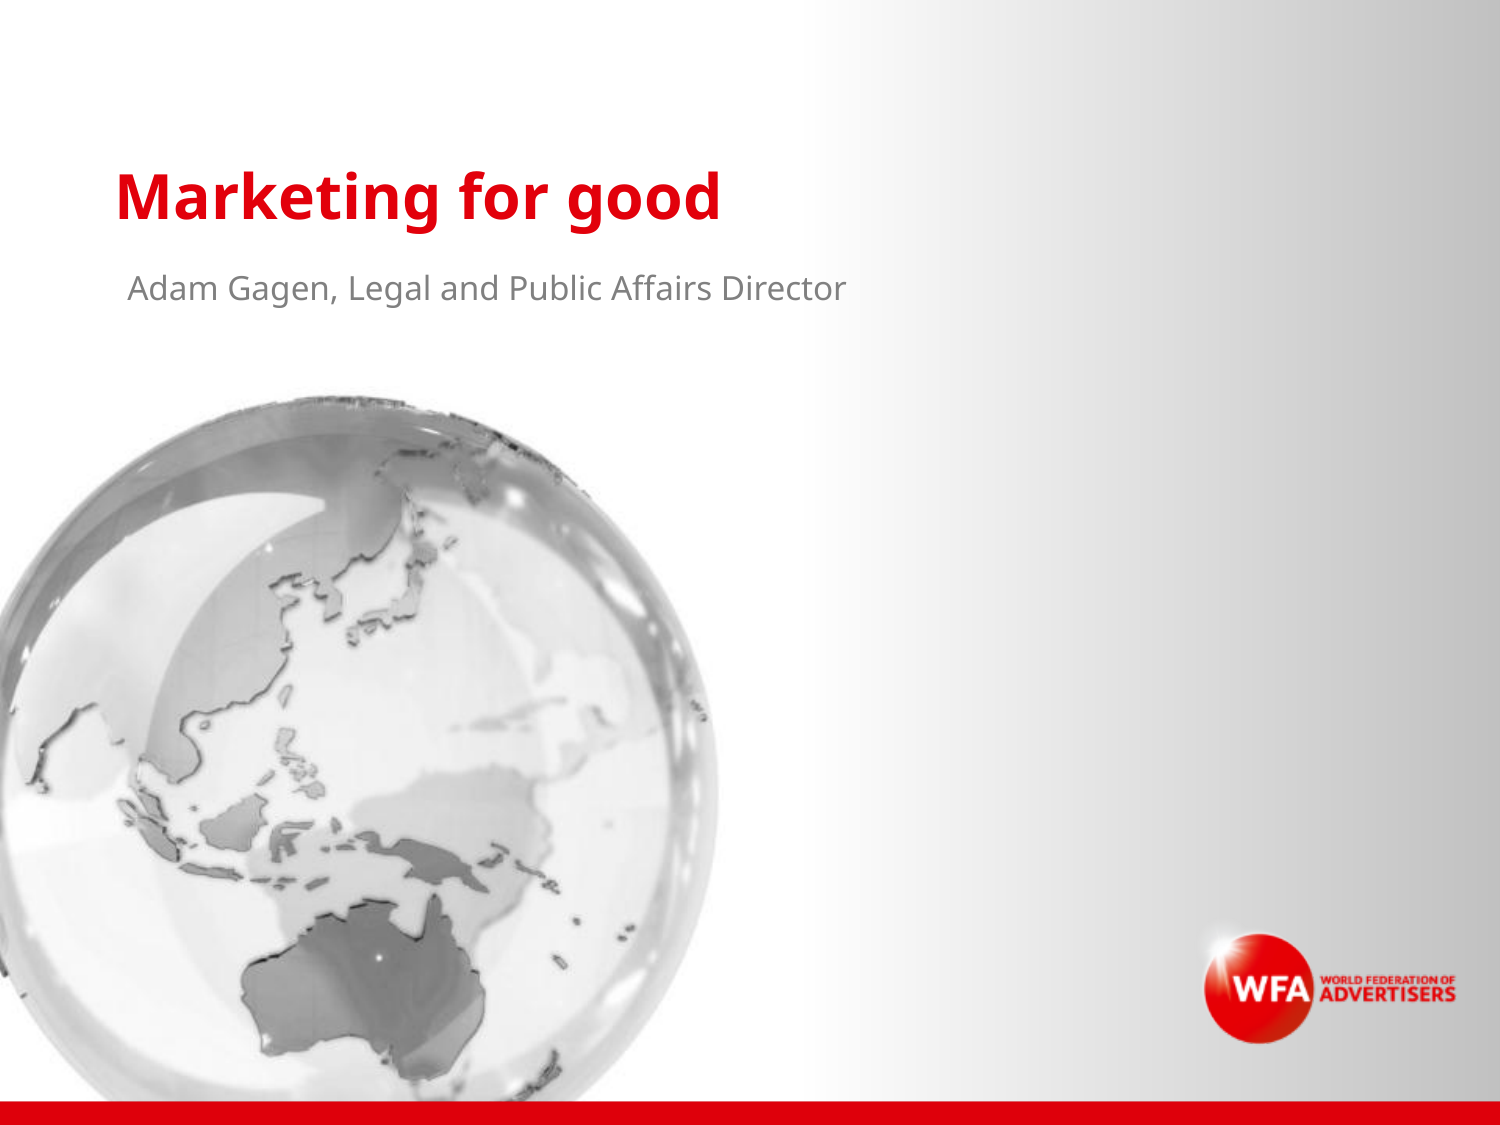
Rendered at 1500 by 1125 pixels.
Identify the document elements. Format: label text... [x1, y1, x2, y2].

picture [1187, 917, 1475, 1066]
picture [0, 349, 800, 1101]
title Marketing for good [99, 149, 1375, 300]
list Adam Gagen, Legal and Public Affairs Director [112, 260, 1163, 340]
